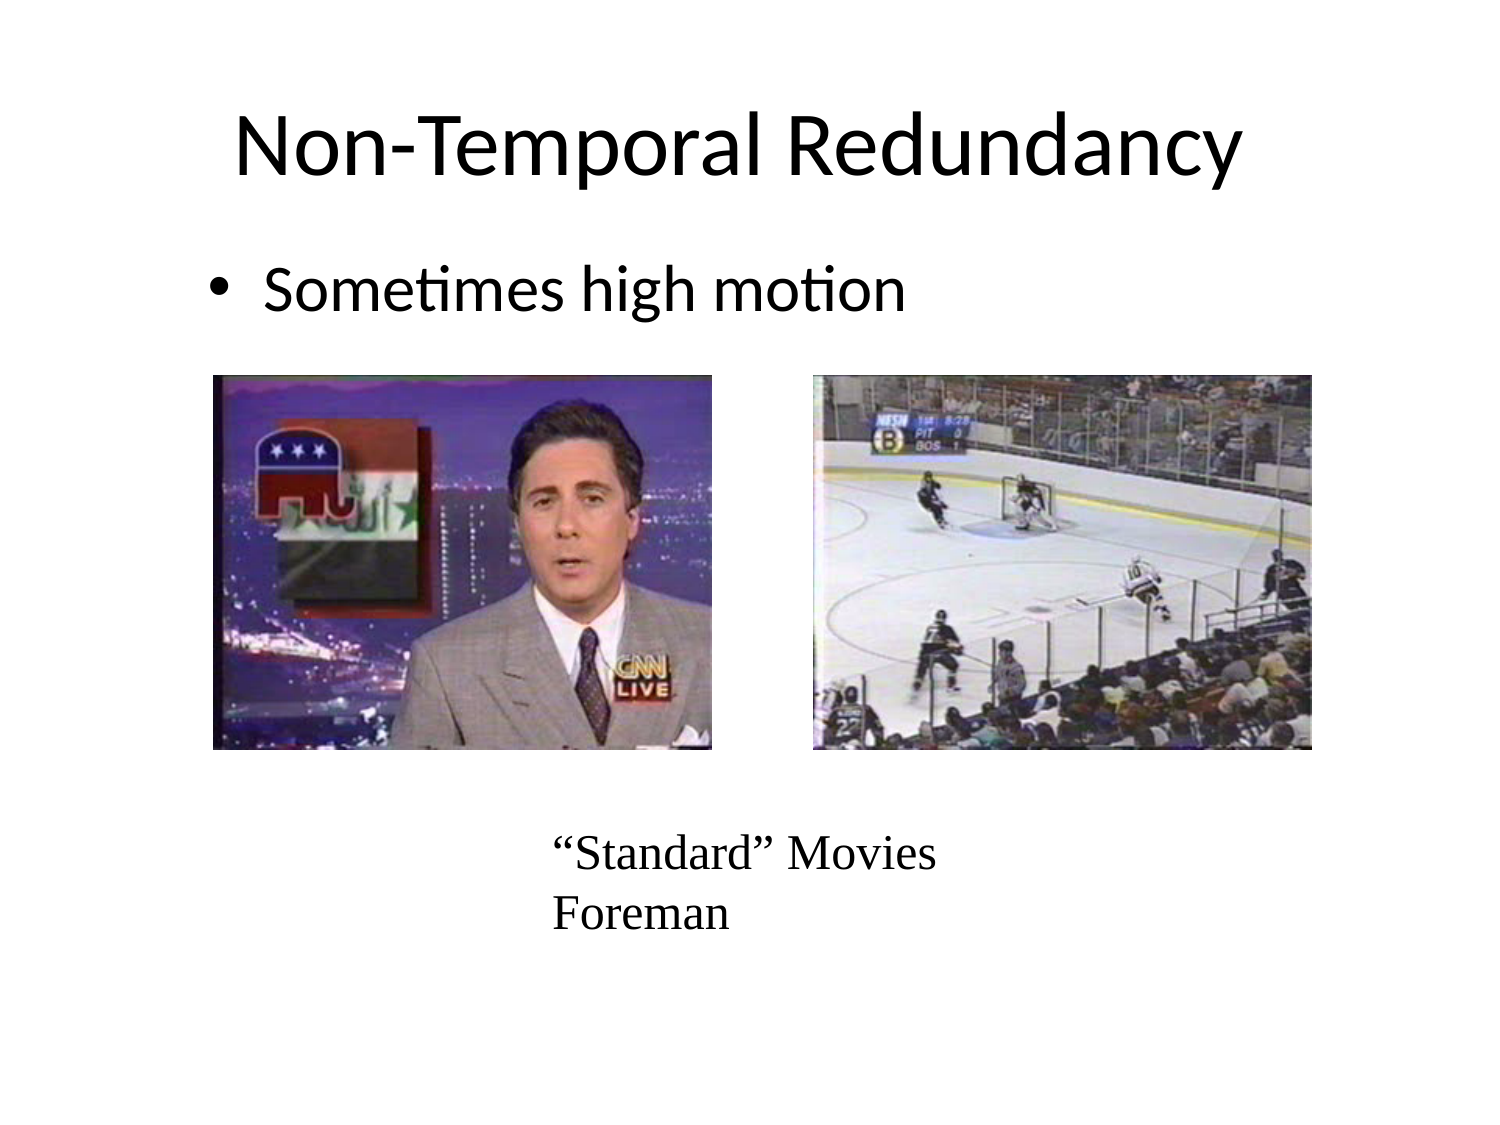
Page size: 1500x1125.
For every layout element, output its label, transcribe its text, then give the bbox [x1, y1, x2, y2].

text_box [212, 374, 713, 751]
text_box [812, 374, 1313, 751]
text_box “Standard” Movies Foreman [537, 812, 953, 948]
list Sometimes high motion [192, 237, 1468, 425]
title Non-Temporal Redundancy [75, 45, 1425, 233]
